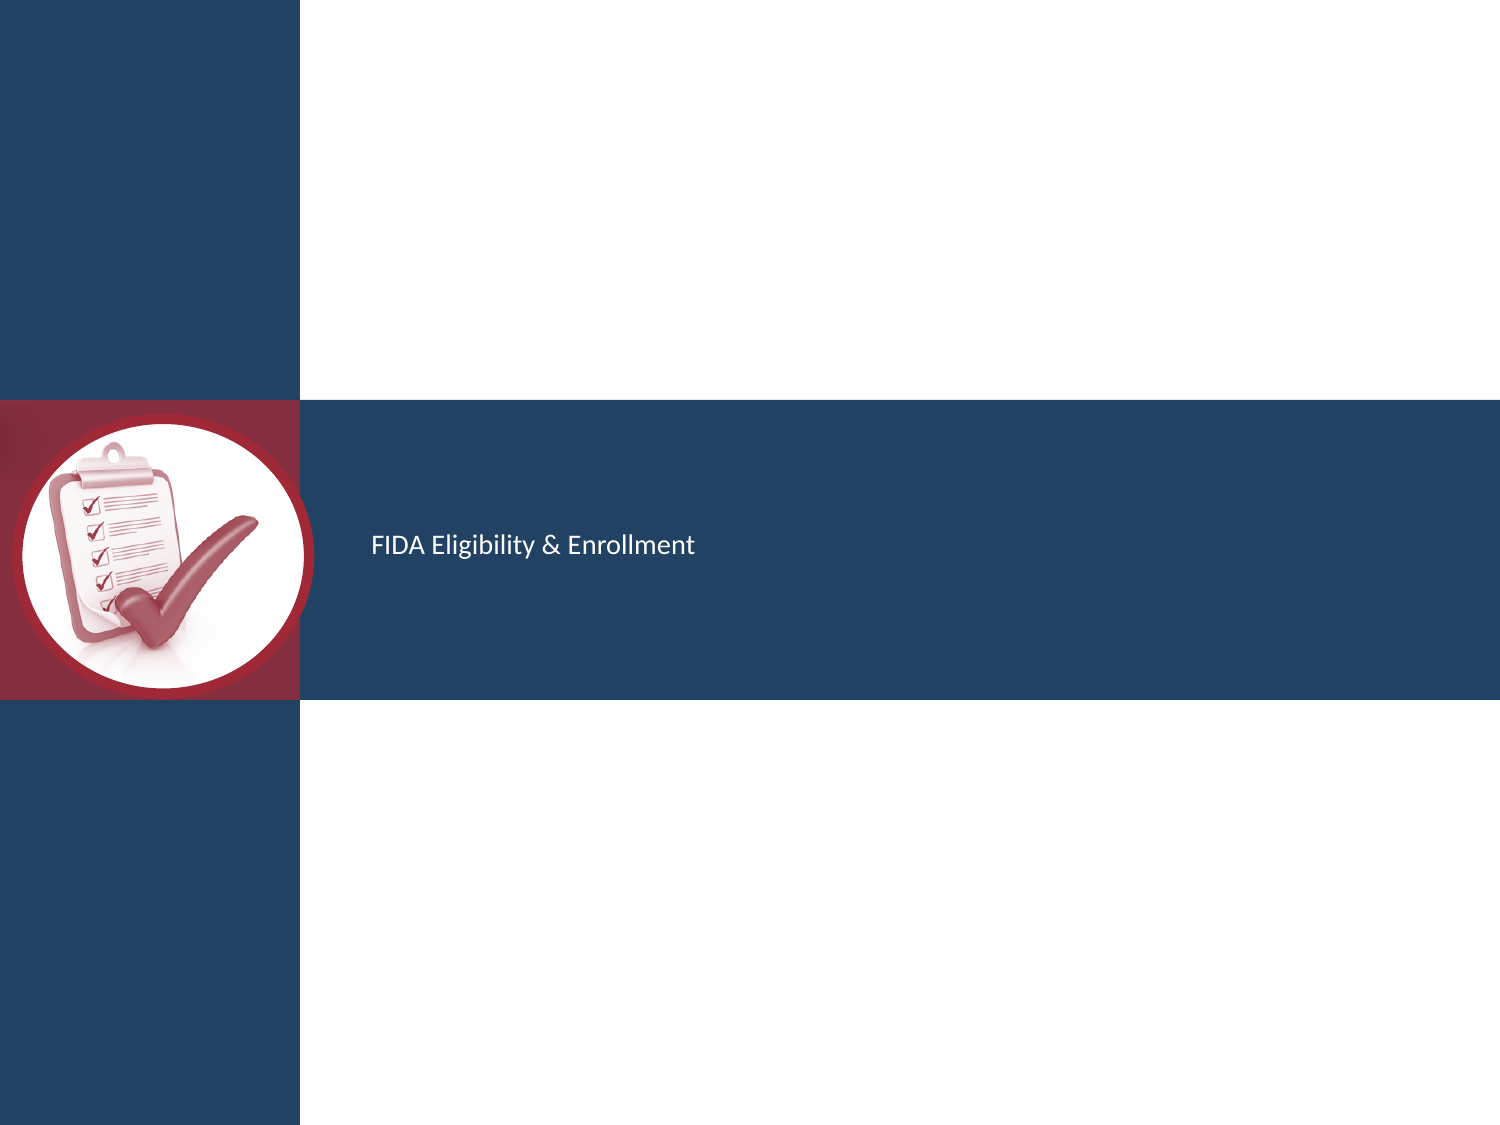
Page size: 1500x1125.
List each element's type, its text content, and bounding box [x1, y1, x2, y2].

title FIDA Eligibility & Enrollment [356, 418, 1433, 669]
picture [16, 418, 310, 694]
